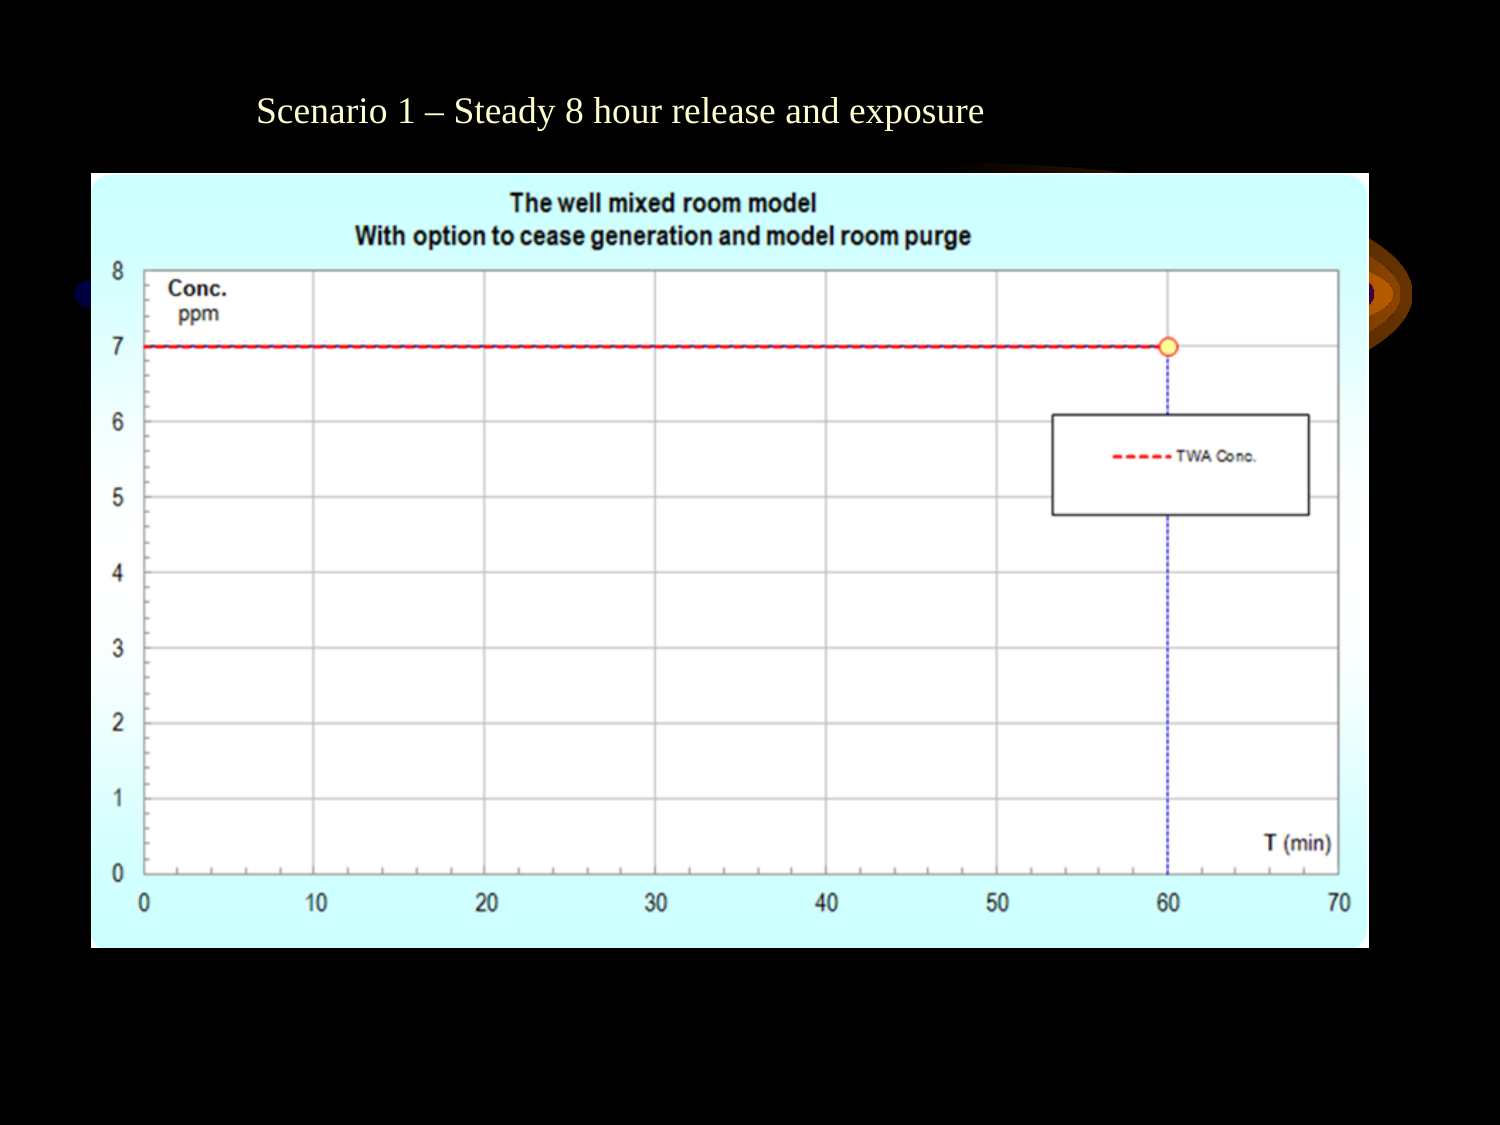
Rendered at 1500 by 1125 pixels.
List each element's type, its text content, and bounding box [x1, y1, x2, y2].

text_box Scenario 1 – Steady 8 hour release and exposure [241, 78, 1081, 138]
picture [91, 173, 1369, 949]
